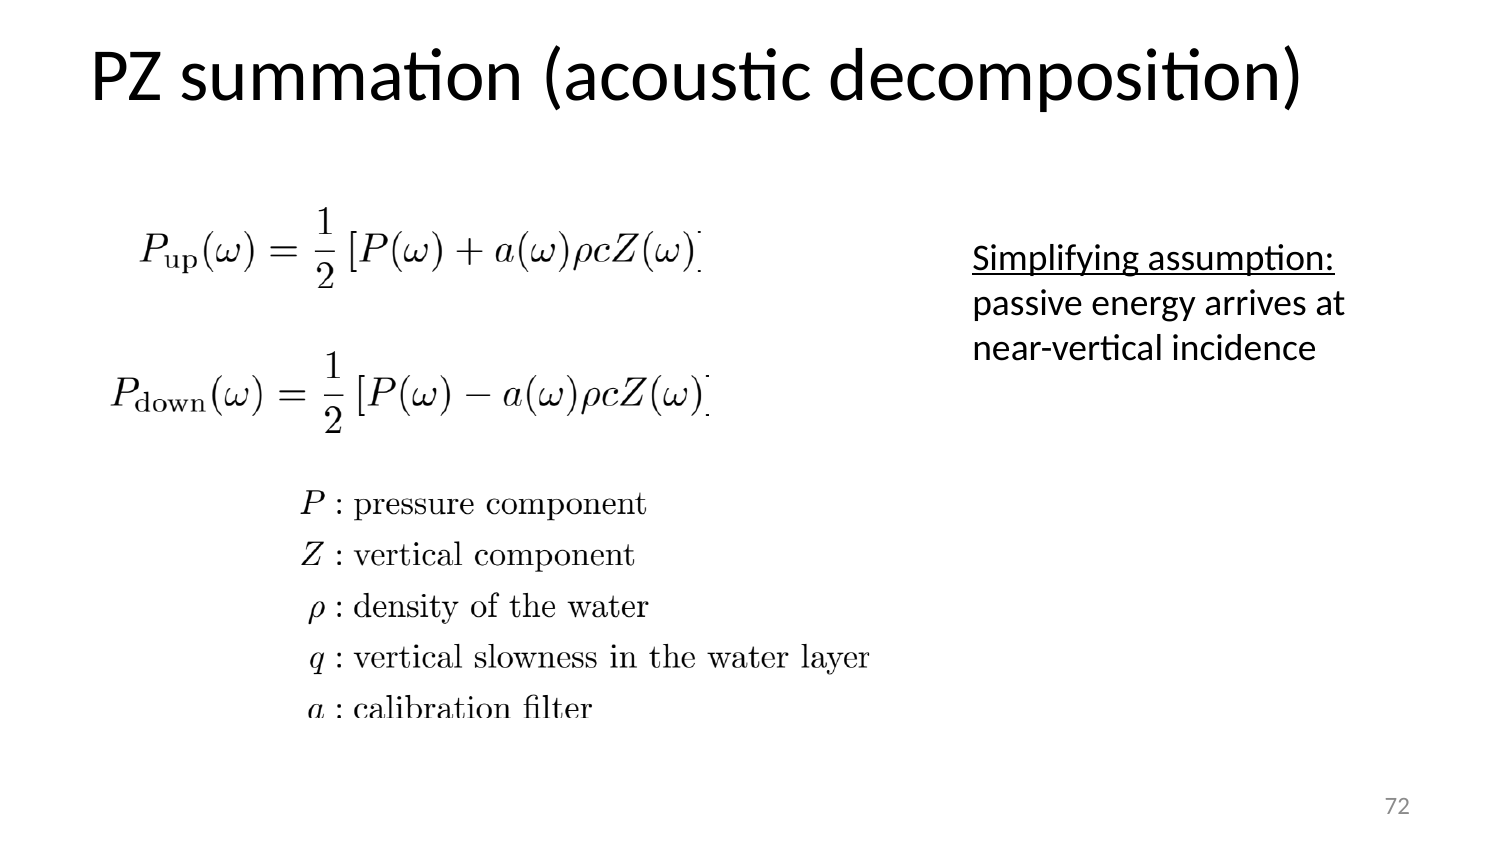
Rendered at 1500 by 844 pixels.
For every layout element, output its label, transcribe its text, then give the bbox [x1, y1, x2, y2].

text_box Simplifying assumption: passive energy arrives at near-vertical incidence [957, 225, 1373, 375]
title PZ summation (acoustic decomposition) [75, 0, 1425, 141]
picture [108, 350, 709, 433]
picture [298, 489, 870, 719]
picture [138, 205, 702, 288]
slide_number 72 [1074, 782, 1425, 827]
